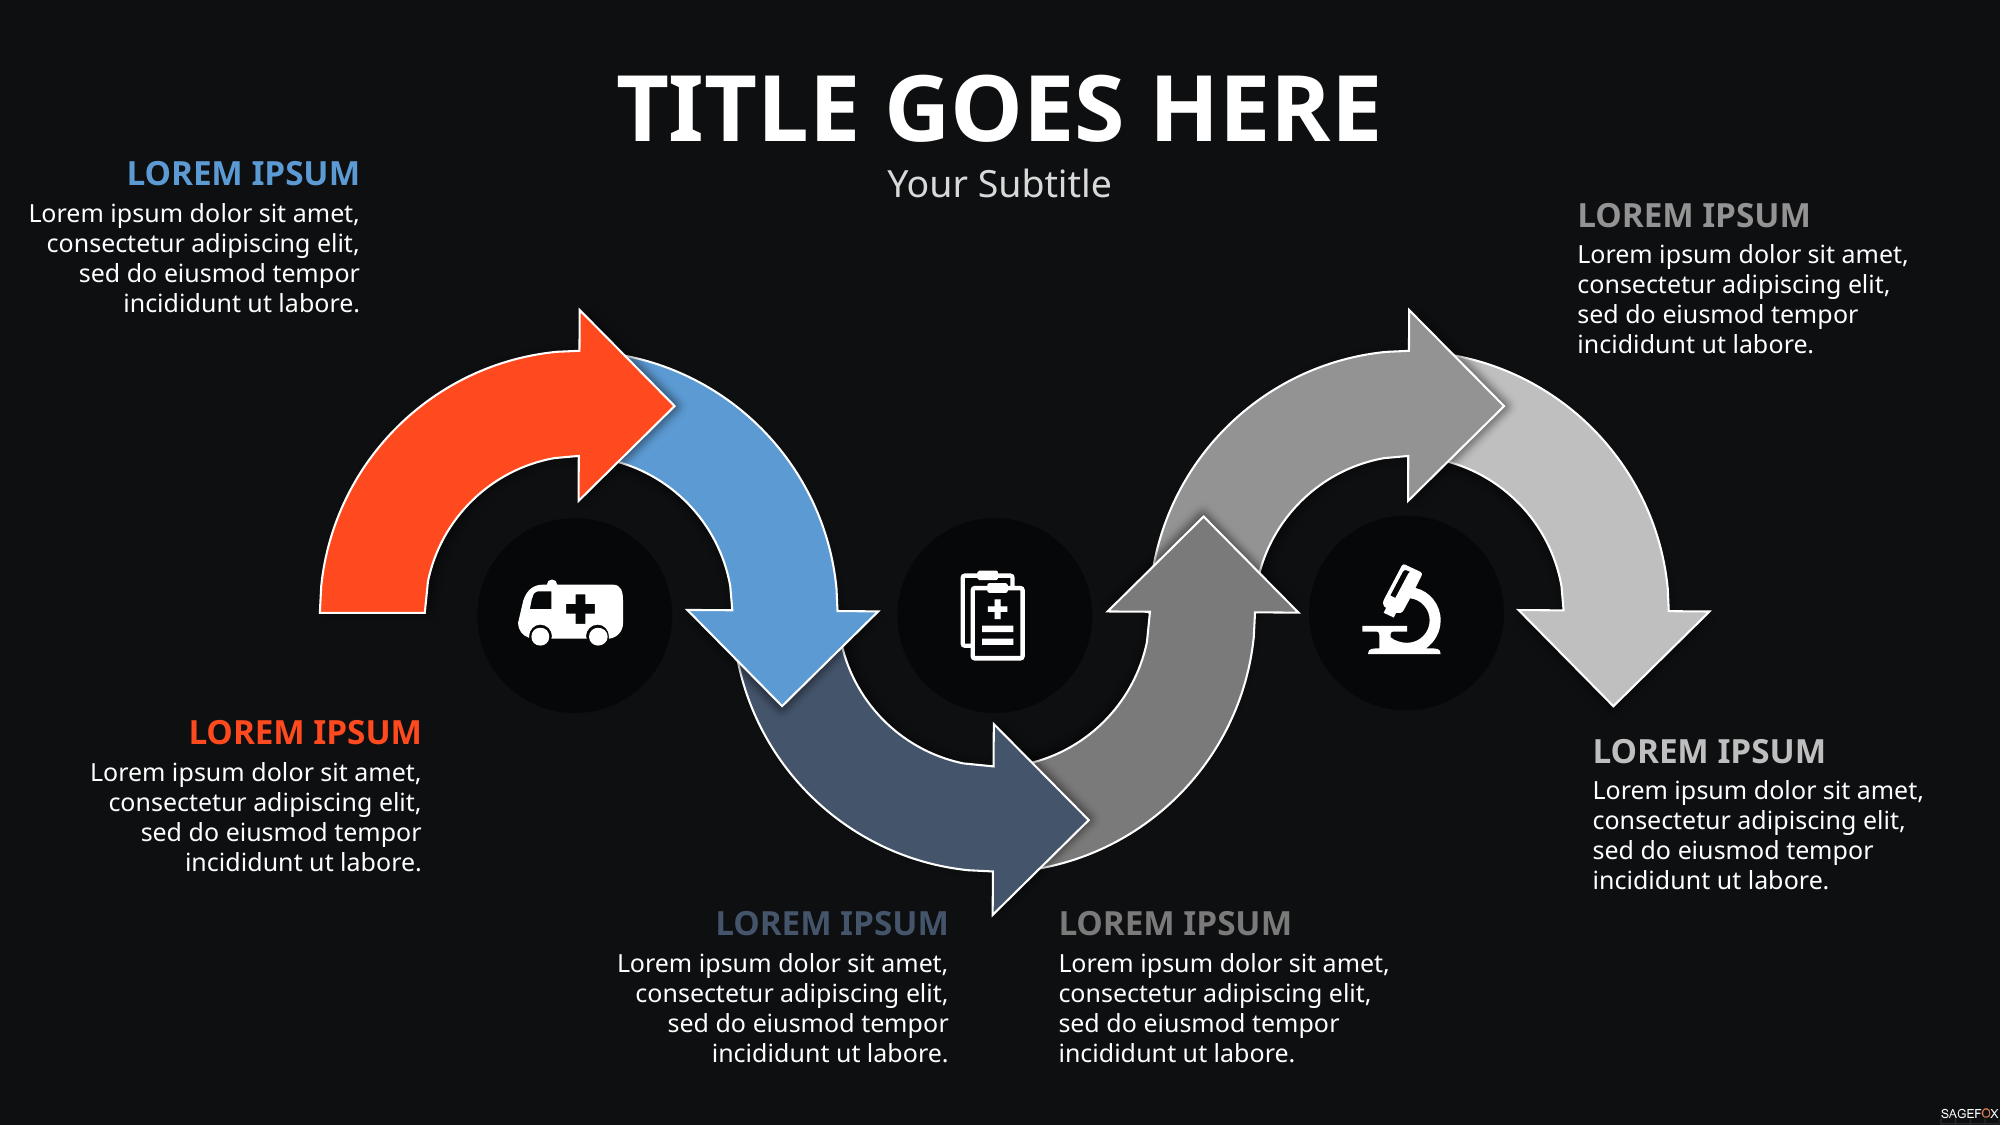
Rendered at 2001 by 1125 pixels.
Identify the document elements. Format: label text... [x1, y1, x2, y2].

text_box LOREM IPSUM Lorem ipsum dolor sit amet, consectetur adipiscing elit, sed do eiusmod tempor incididunt ut labore. [9, 147, 371, 323]
text_box [318, 307, 677, 614]
text_box [630, 358, 881, 708]
text_box [1156, 307, 1506, 562]
text_box LOREM IPSUM Lorem ipsum dolor sit amet, consectetur adipiscing elit, sed do eiusmod tempor incididunt ut labore. [1582, 724, 1944, 900]
text_box [896, 517, 1094, 715]
text_box [1460, 358, 1712, 708]
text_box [960, 570, 1025, 661]
text_box LOREM IPSUM Lorem ipsum dolor sit amet, consectetur adipiscing elit, sed do eiusmod tempor incididunt ut labore. [598, 897, 960, 1073]
text_box LOREM IPSUM Lorem ipsum dolor sit amet, consectetur adipiscing elit, sed do eiusmod tempor incididunt ut labore. [1567, 189, 1929, 364]
text_box LOREM IPSUM Lorem ipsum dolor sit amet, consectetur adipiscing elit, sed do eiusmod tempor incididunt ut labore. [70, 706, 433, 881]
text_box LOREM IPSUM Lorem ipsum dolor sit amet, consectetur adipiscing elit, sed do eiusmod tempor incididunt ut labore. [1048, 897, 1410, 1073]
text_box TITLE GOES HERE Your Subtitle [548, 42, 1452, 212]
text_box [741, 658, 1091, 918]
text_box [1307, 514, 1506, 712]
text_box [1362, 564, 1441, 655]
text_box [1043, 515, 1301, 866]
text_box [517, 579, 624, 646]
text_box [476, 517, 674, 715]
picture [1940, 1108, 2000, 1125]
